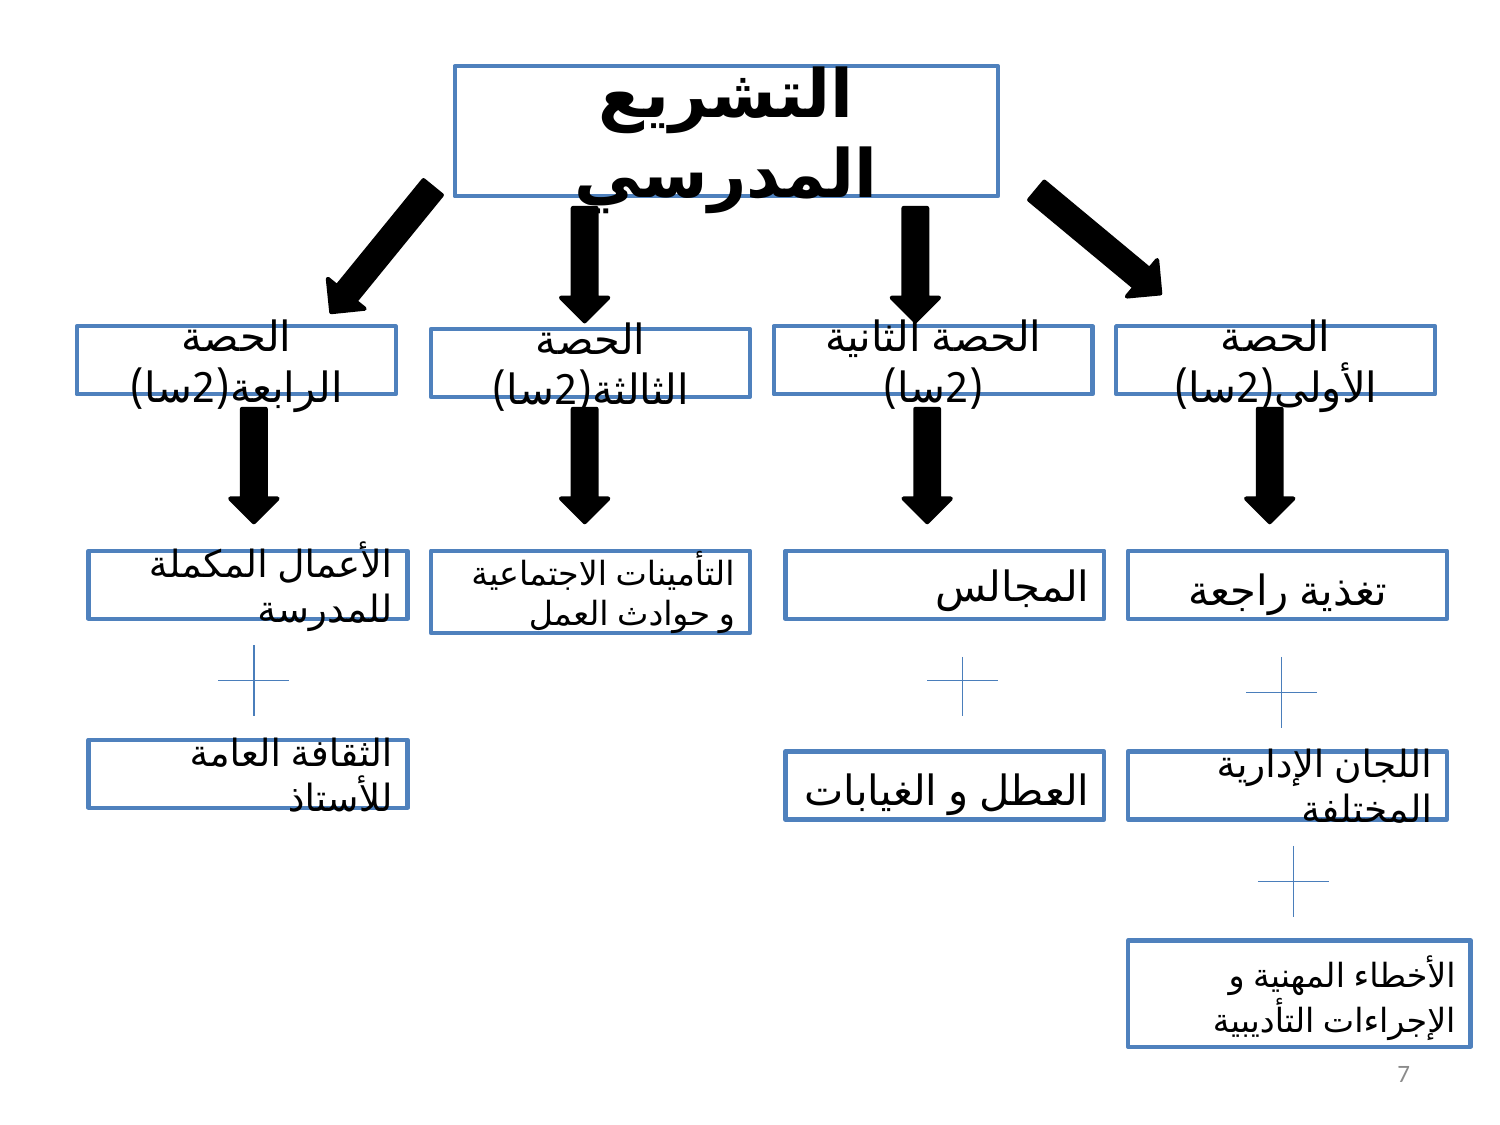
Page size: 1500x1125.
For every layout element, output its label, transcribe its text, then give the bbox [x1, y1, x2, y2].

text_box [901, 406, 953, 525]
text_box [559, 205, 611, 324]
text_box [325, 178, 444, 315]
text_box تغذية راجعة [1126, 549, 1449, 621]
slide_number 7 [1074, 1042, 1425, 1103]
text_box الحصة الثانية (2سا) [772, 324, 1095, 396]
text_box [889, 205, 941, 324]
text_box الحصة الرابعة(2سا) [75, 324, 398, 396]
text_box الأعمال المكملة للمدرسة [86, 549, 410, 621]
text_box الأخطاء المهنية و الإجراءات التأديبية [1126, 938, 1473, 1049]
text_box التشريع المدرسي [453, 64, 1000, 198]
text_box المجالس [783, 549, 1106, 621]
text_box العطل و الغيابات [783, 749, 1106, 822]
text_box الحصة الثالثة(2سا) [429, 327, 752, 399]
text_box اللجان الإدارية المختلفة [1126, 749, 1449, 822]
text_box [1244, 406, 1296, 525]
text_box الحصة الأولى(2سا) [1114, 324, 1437, 396]
text_box [228, 406, 280, 525]
text_box [1027, 179, 1163, 299]
text_box [559, 406, 611, 525]
text_box التأمينات الاجتماعية و حوادث العمل [429, 549, 752, 635]
text_box الثقافة العامة للأستاذ [86, 738, 410, 810]
